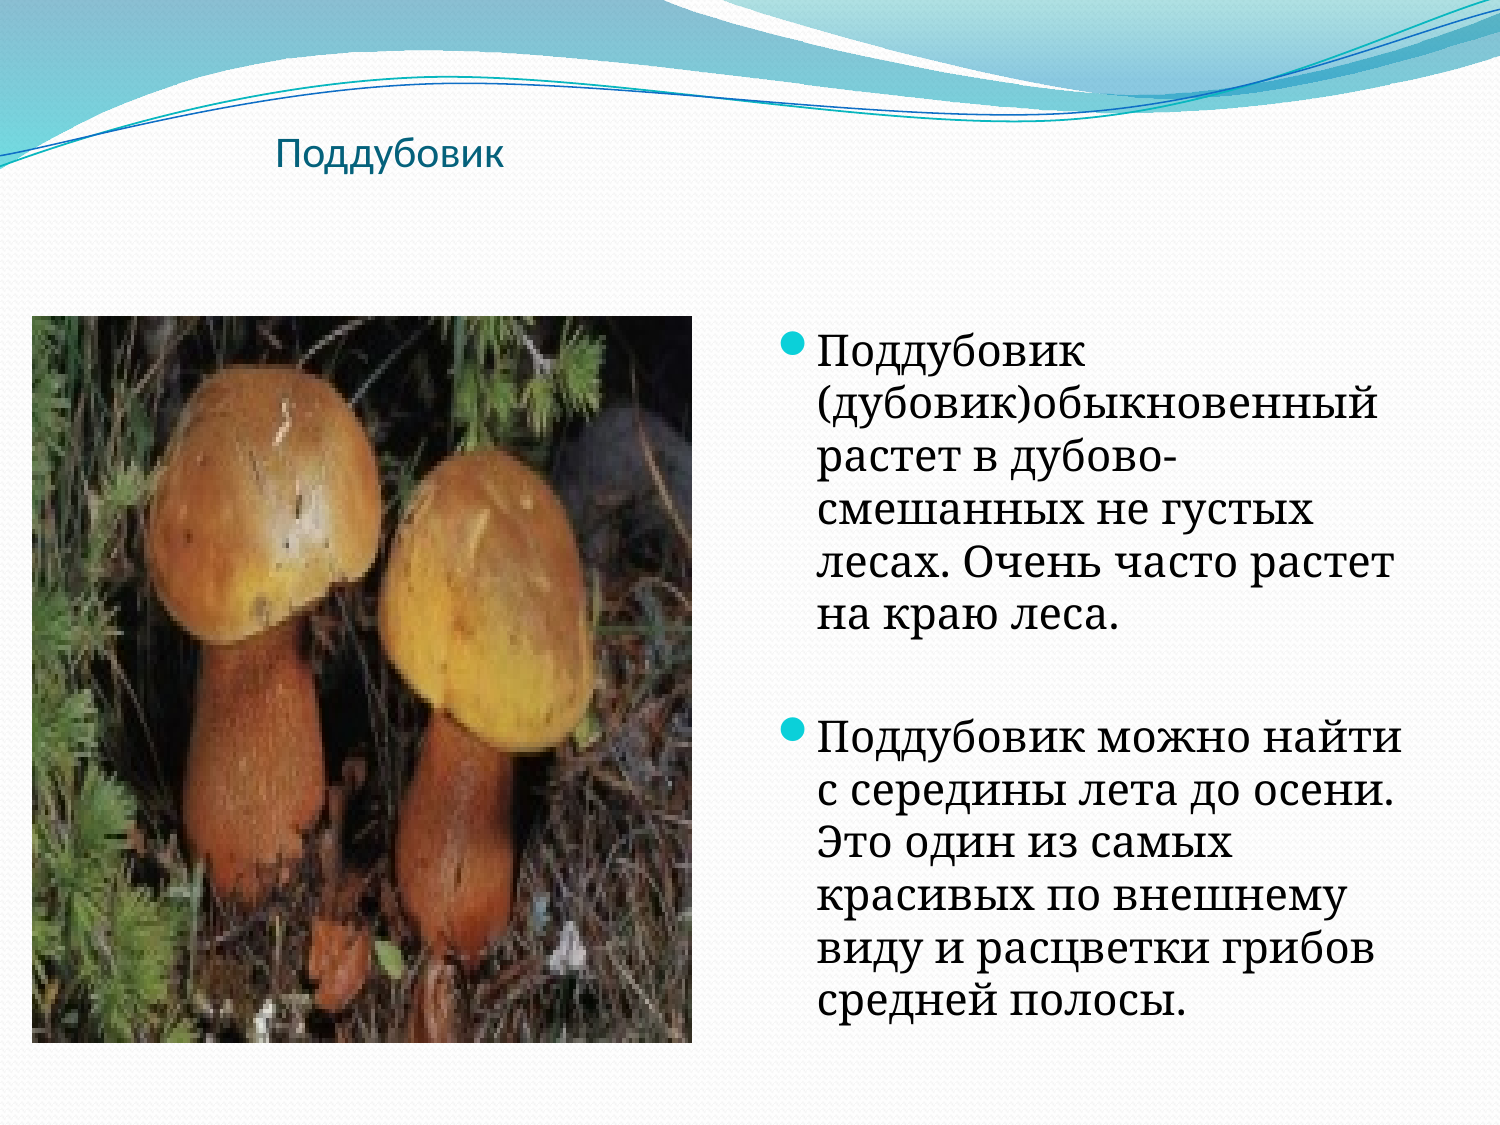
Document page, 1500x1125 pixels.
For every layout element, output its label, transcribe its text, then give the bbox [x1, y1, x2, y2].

list Поддубовик (дубовик)обыкновенный растет в дубово-смешанных не густых лесах. Очень часто растет на краю леса. Поддубовик можно найти с середины лета до осени. Это один из самых красивых по внешнему виду и расцветки грибов средней полосы. [762, 314, 1425, 1043]
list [32, 316, 692, 1044]
title Поддубовик [75, 115, 1425, 176]
